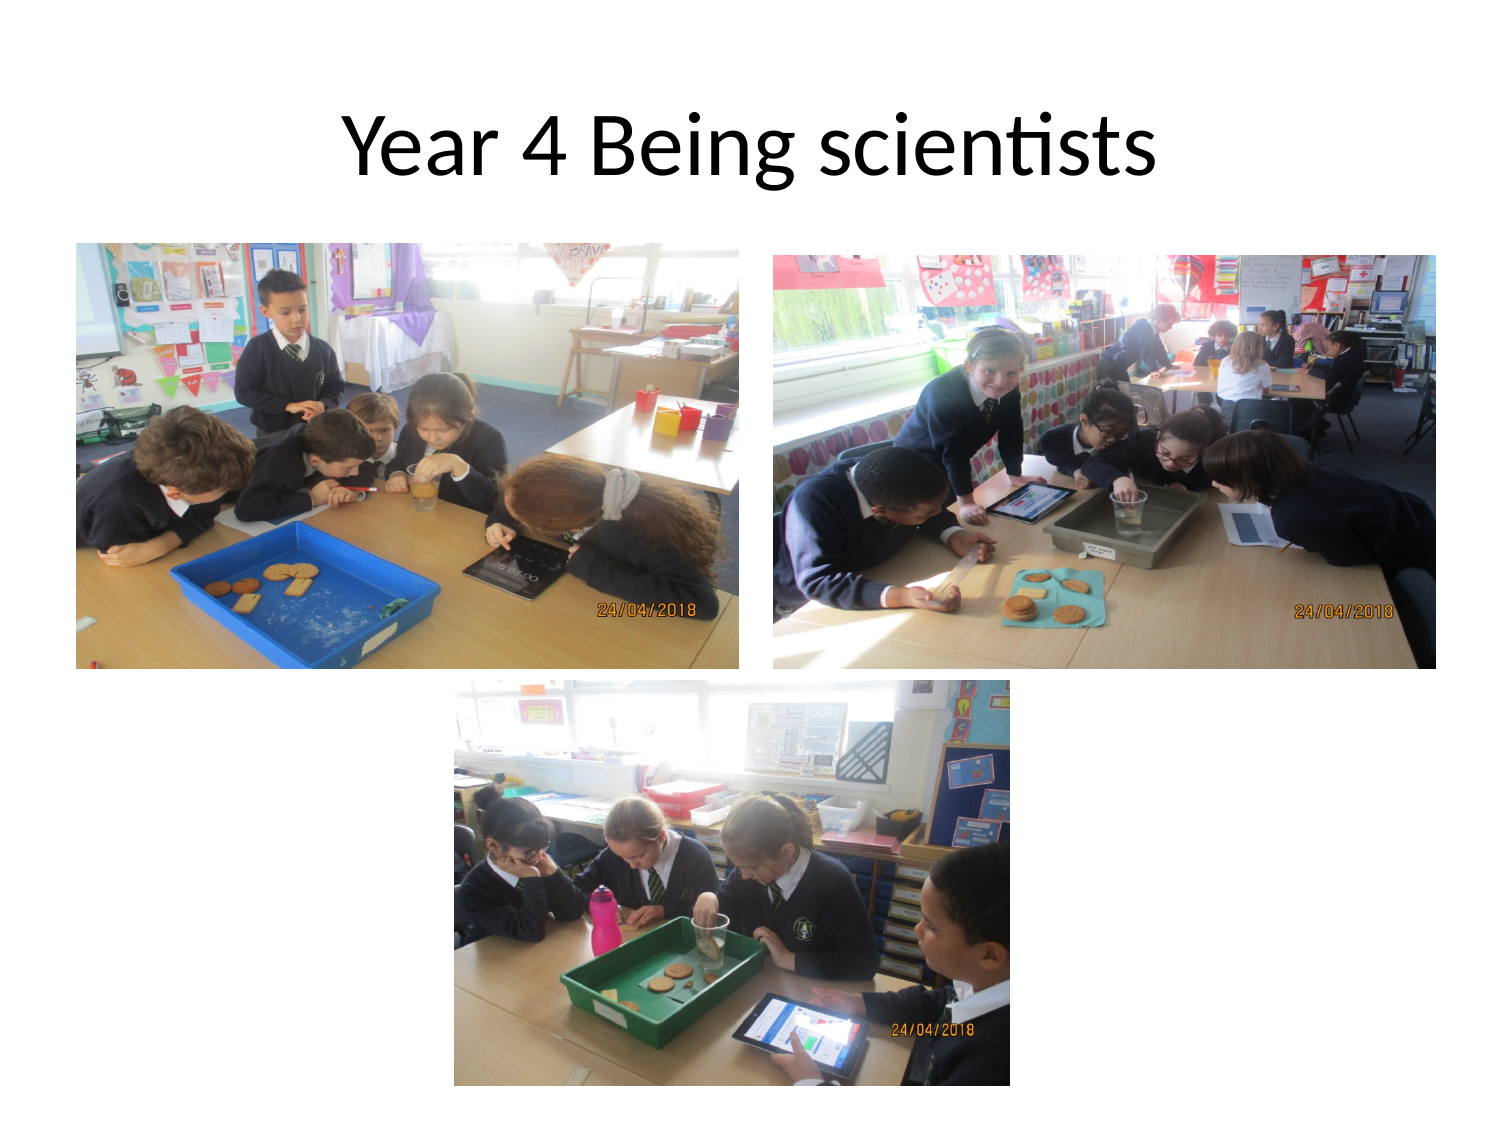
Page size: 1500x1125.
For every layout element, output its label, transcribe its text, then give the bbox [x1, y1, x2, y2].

picture [773, 255, 1436, 670]
picture [76, 243, 739, 670]
picture [454, 680, 1011, 1086]
title Year 4 Being scientists [75, 45, 1425, 233]
